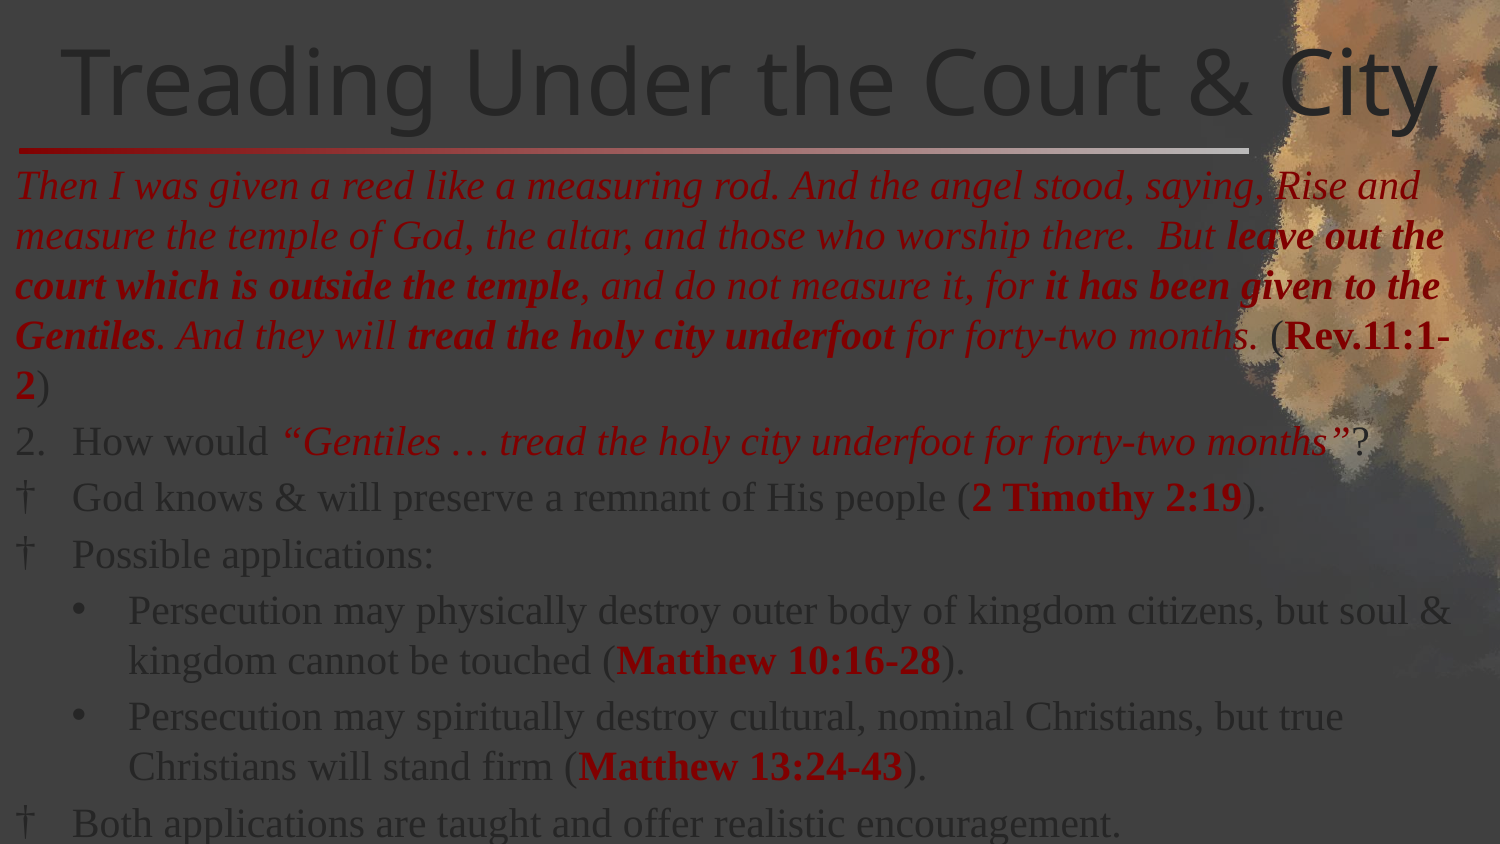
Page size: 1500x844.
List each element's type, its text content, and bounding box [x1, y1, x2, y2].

list Then I was given a reed like a measuring rod. And the angel stood, saying, Rise and measure the temple of God, the altar, and those who worship there. But leave out the court which is outside the temple, and do not measure it, for it has been given to the Gentiles. And they will tread the holy city underfoot for forty-two months. (Rev.11:1-2) How would “Gentiles … tread the holy city underfoot for forty-two months”? God knows & will preserve a remnant of His people (2 Timothy 2:19). Possible applications: Persecution may physically destroy outer body of kingdom citizens, but soul & kingdom cannot be touched (Matthew 10:16-28). Persecution may spiritually destroy cultural, nominal Christians, but true Christians will stand firm (Matthew 13:24-43). Both applications are taught and offer realistic encouragement. [7, 150, 1493, 830]
title Treading Under the Court & City [7, 7, 1493, 150]
